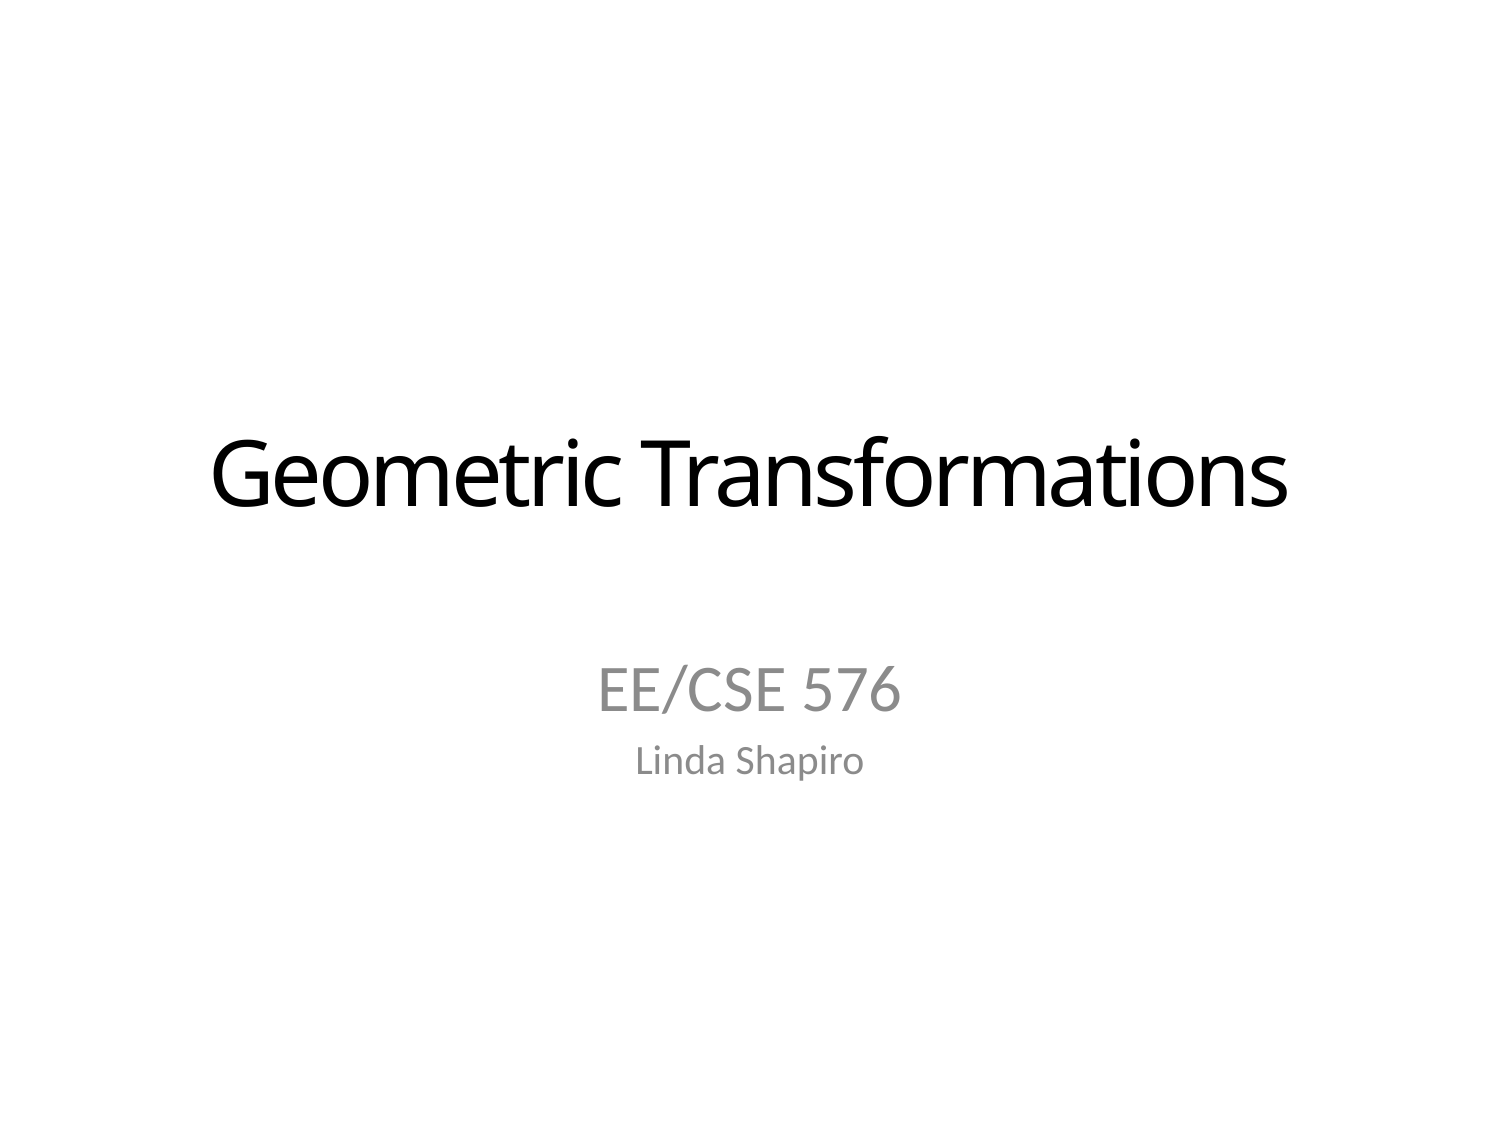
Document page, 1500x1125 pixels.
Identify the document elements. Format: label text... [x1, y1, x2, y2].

title Geometric Transformations [112, 349, 1388, 591]
subtitle EE/CSE 576 Linda Shapiro [225, 637, 1275, 925]
